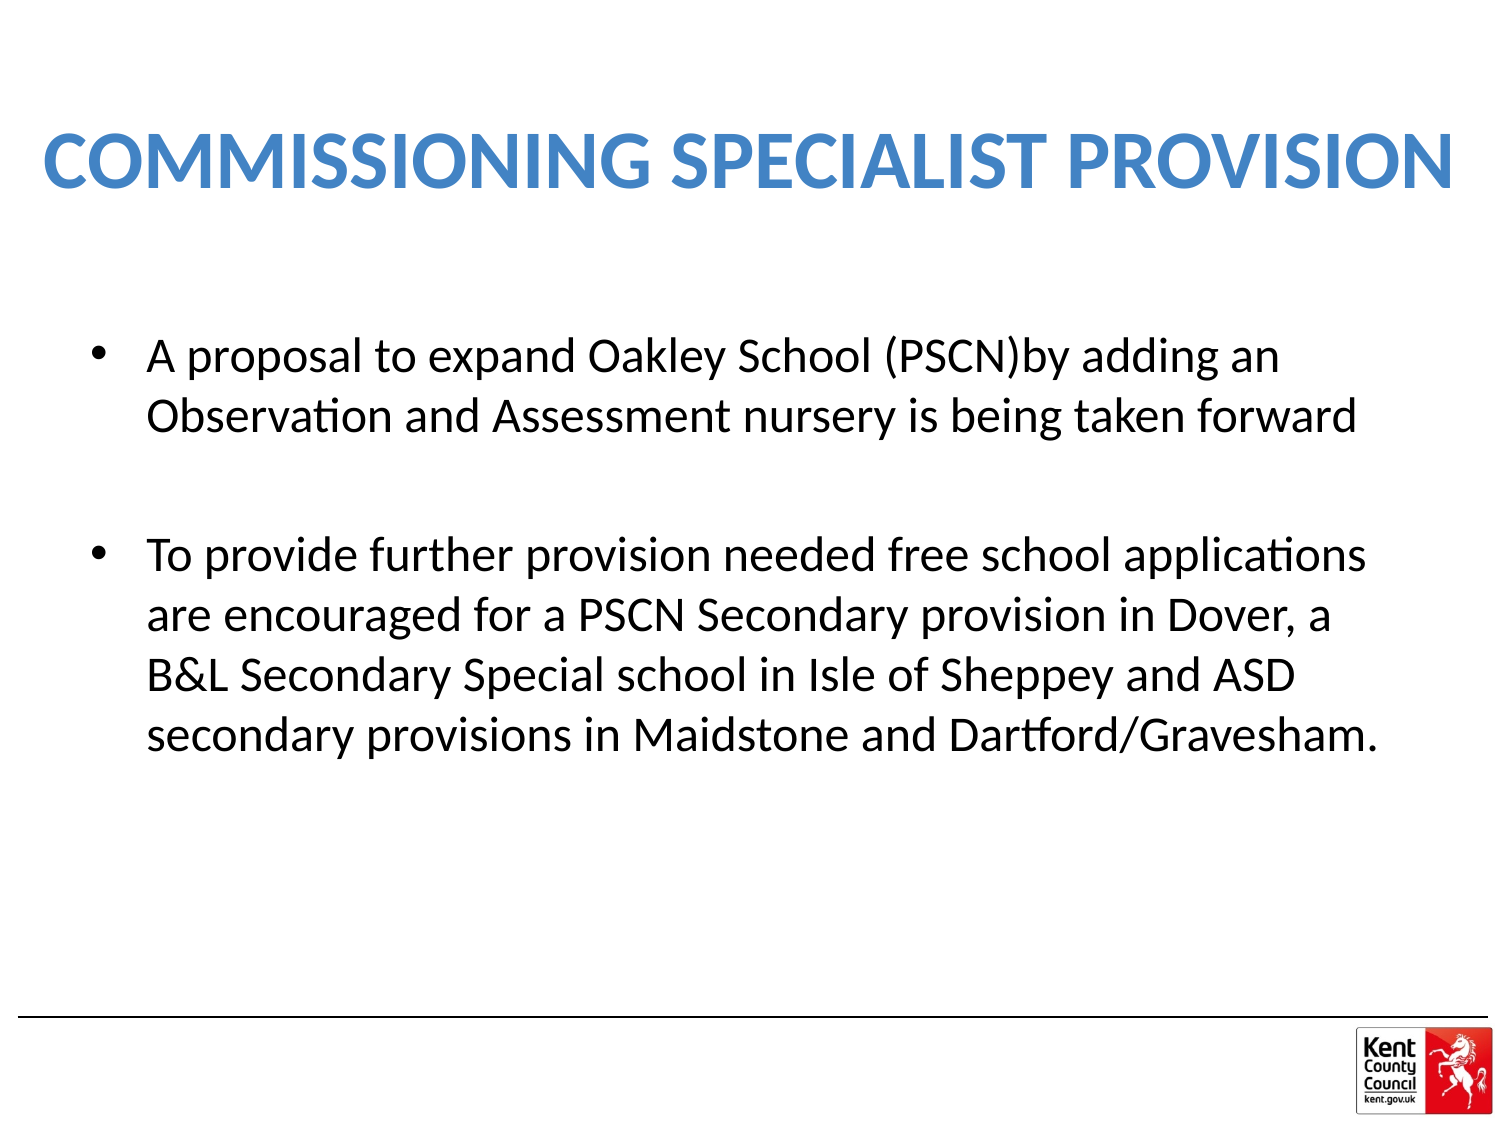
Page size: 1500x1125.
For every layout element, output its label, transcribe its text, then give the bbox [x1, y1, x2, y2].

picture [1353, 1023, 1495, 1118]
list A proposal to expand Oakley School (PSCN)by adding an Observation and Assessment nursery is being taken forward To provide further provision needed free school applications are encouraged for a PSCN Secondary provision in Dover, a B&L Secondary Special school in Isle of Sheppey and ASD secondary provisions in Maidstone and Dartford/Gravesham. [74, 314, 1426, 1006]
title COMMISSIONING SPECIALIST PROVISION [0, 66, 1500, 244]
